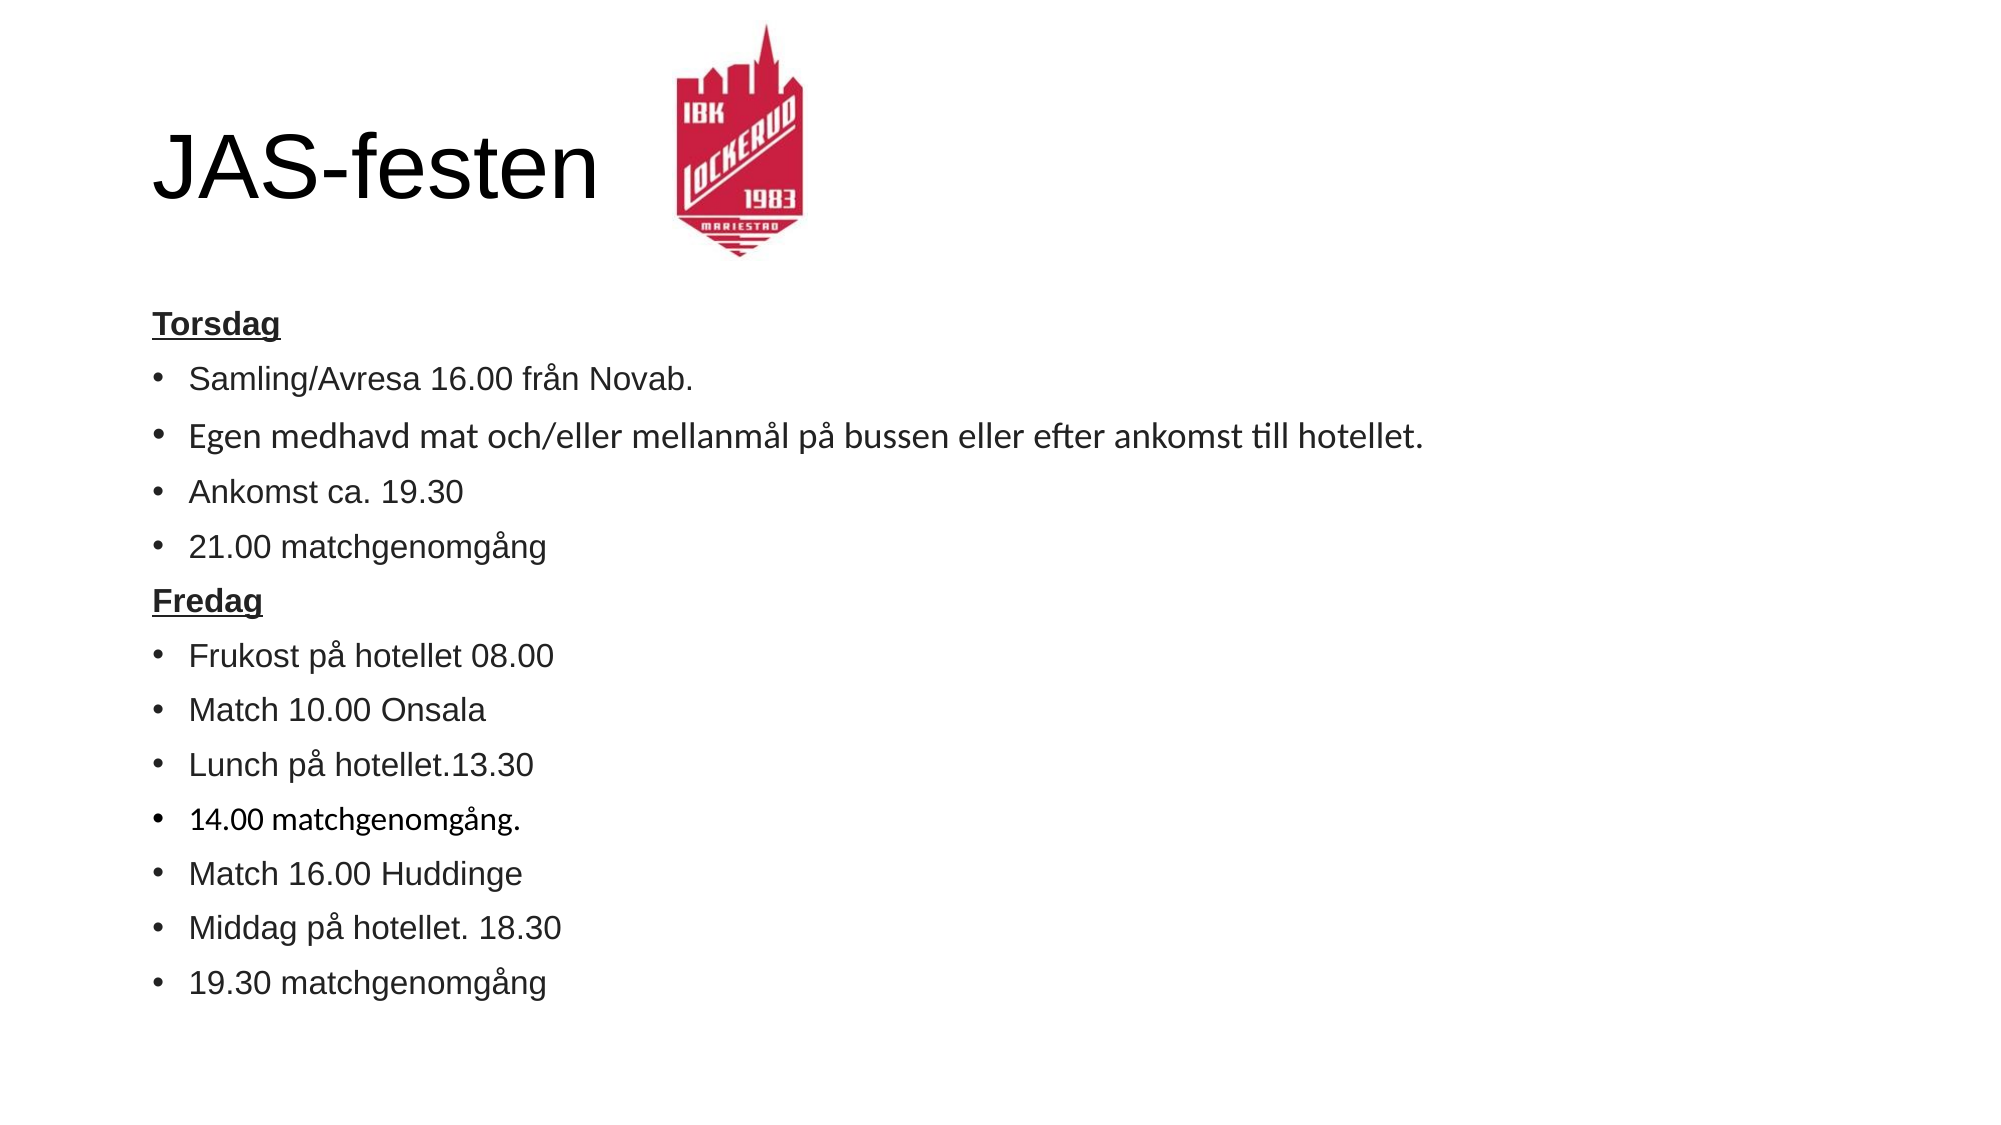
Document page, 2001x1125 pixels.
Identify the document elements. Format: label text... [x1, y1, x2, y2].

title JAS-festen [137, 59, 1863, 278]
picture [672, 20, 808, 261]
list Torsdag Samling/Avresa 16.00 från Novab. Egen medhavd mat och/eller mellanmål på bussen eller efter ankomst till hotellet. Ankomst ca. 19.30 21.00 matchgenomgång Fredag Frukost på hotellet 08.00 Match 10.00 Onsala Lunch på hotellet.13.30 14.00 matchgenomgång. Match 16.00 Huddinge Middag på hotellet. 18.30 19.30 matchgenomgång [137, 299, 1863, 1014]
